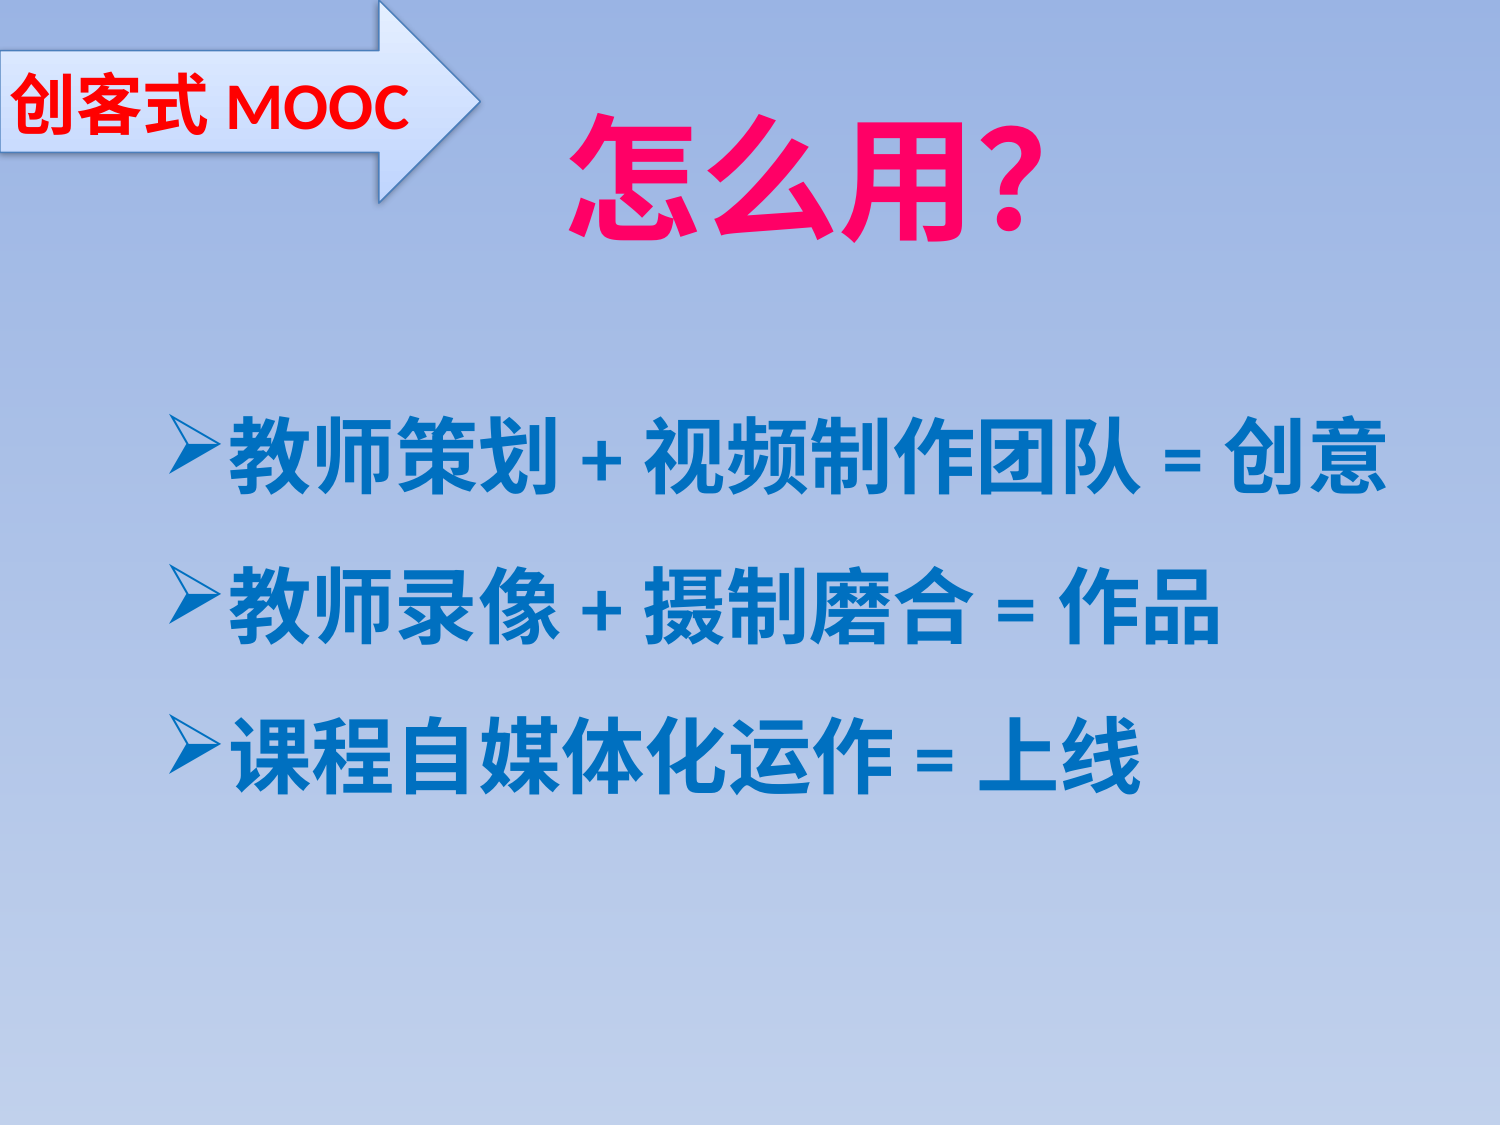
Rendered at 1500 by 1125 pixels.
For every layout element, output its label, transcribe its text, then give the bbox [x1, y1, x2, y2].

text_box 教师策划+视频制作团队=创意 教师录像+摄制磨合=作品 课程自媒体化运作=上线 [147, 397, 1500, 962]
text_box 创客式MOOC [0, 55, 425, 150]
text_box 怎么用？ [502, 85, 1176, 266]
text_box [0, 0, 481, 204]
